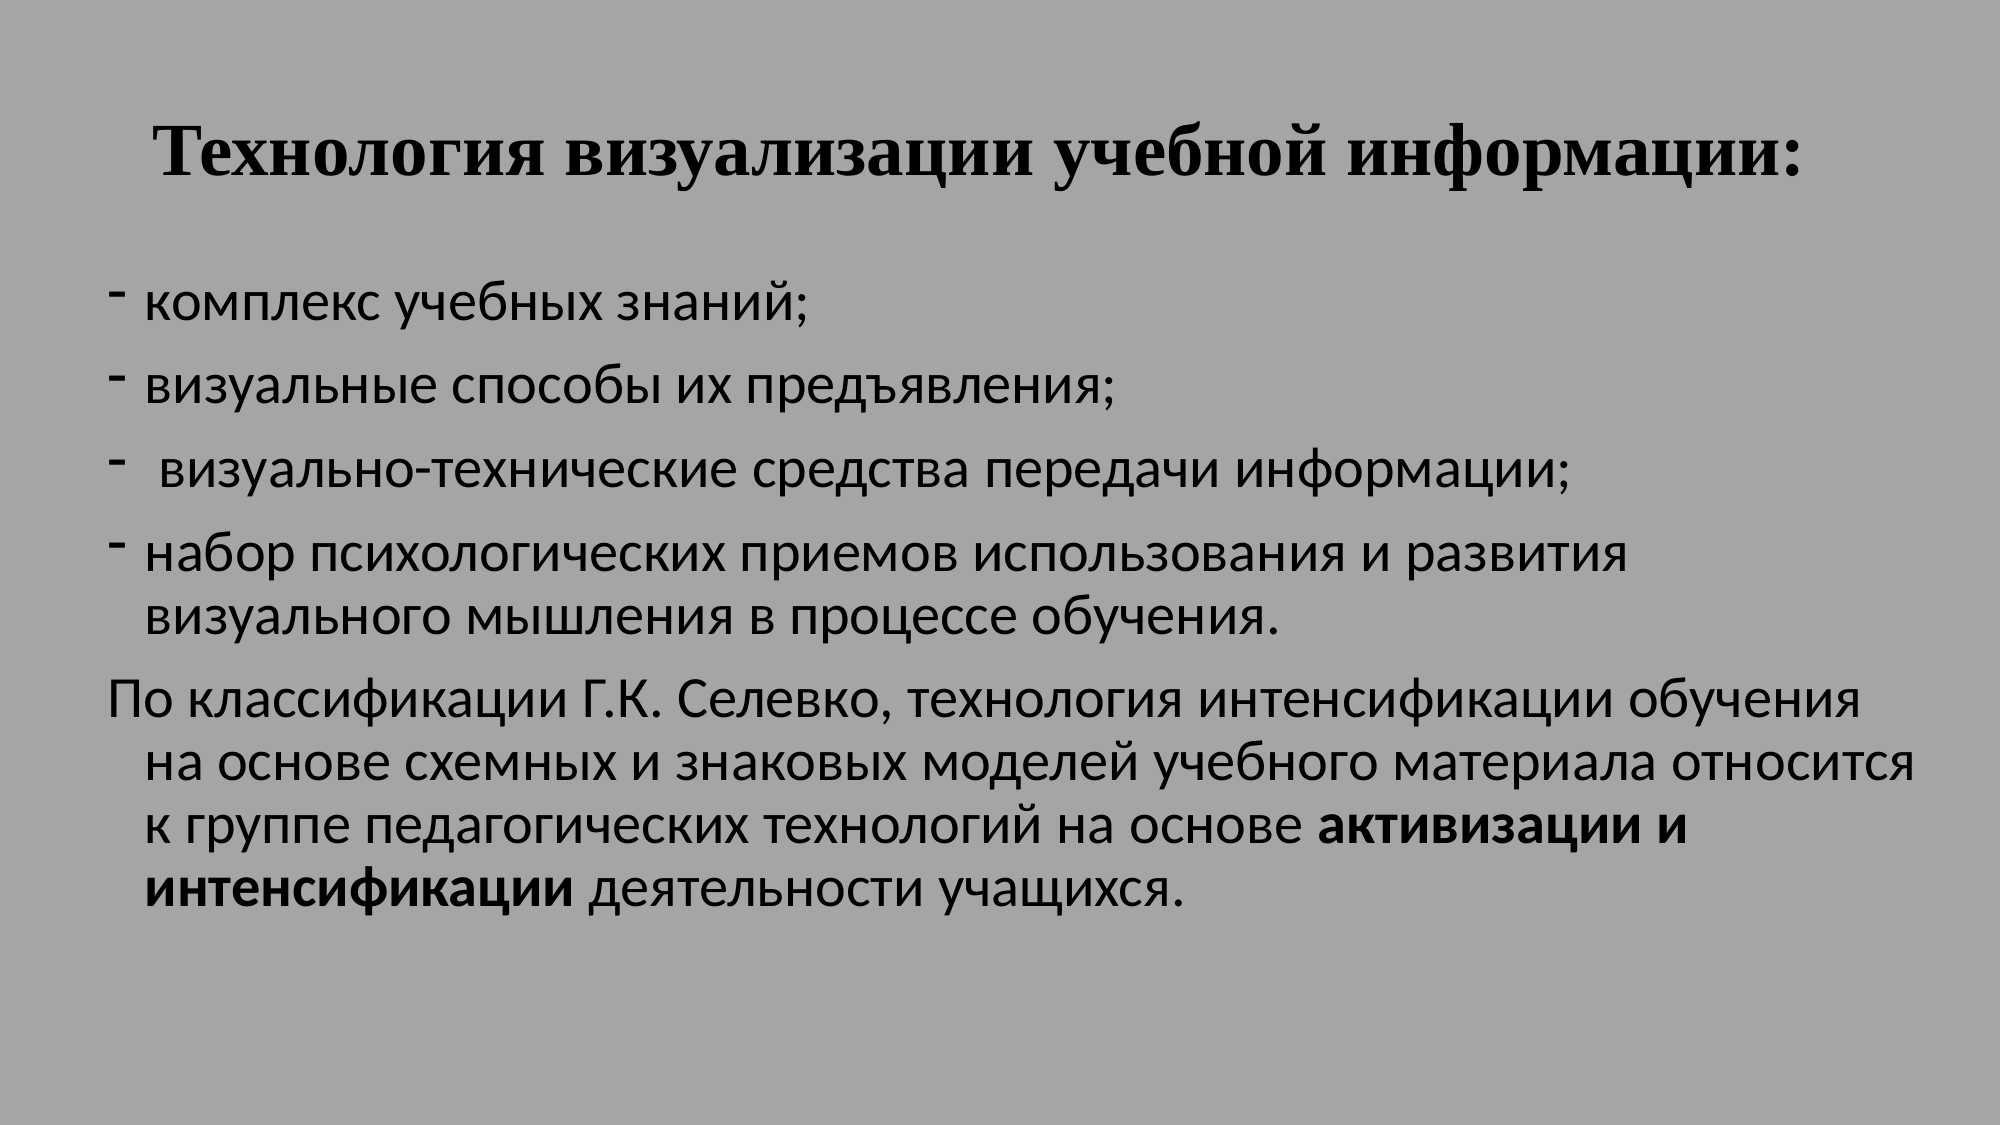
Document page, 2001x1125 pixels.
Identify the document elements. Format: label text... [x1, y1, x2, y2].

list комплекс учебных знаний; визуальные способы их предъявления; визуально-технические средства передачи информации; набор психологических приемов использования и развития визуального мышления в процессе обучения. По классификации Г.К. Селевко, технология интенсификации обучения на основе схемных и знаковых моделей учебного материала относится к группе педагогических технологий на основе активизации и интенсификации деятельности учащихся. [92, 262, 1950, 1067]
title Технология визуализации учебной информации: [137, 59, 1863, 243]
